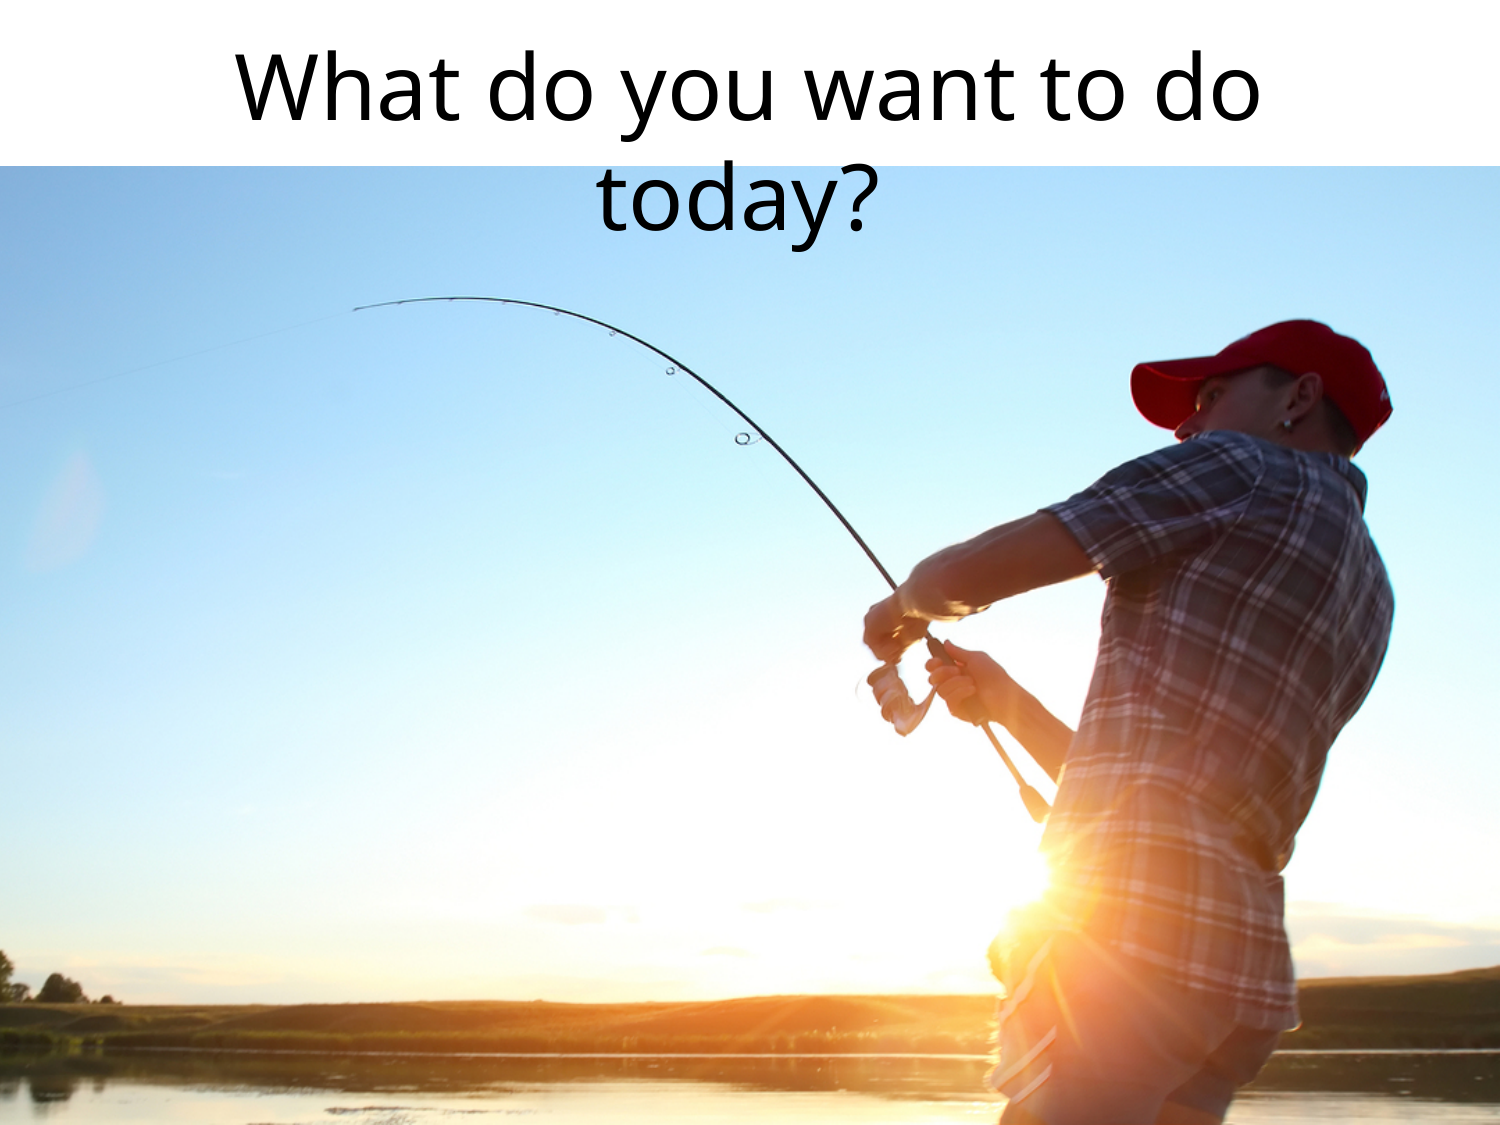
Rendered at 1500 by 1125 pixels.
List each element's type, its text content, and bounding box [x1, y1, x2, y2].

picture [0, 166, 1500, 1125]
title What do you want to do today? [75, 45, 1425, 162]
